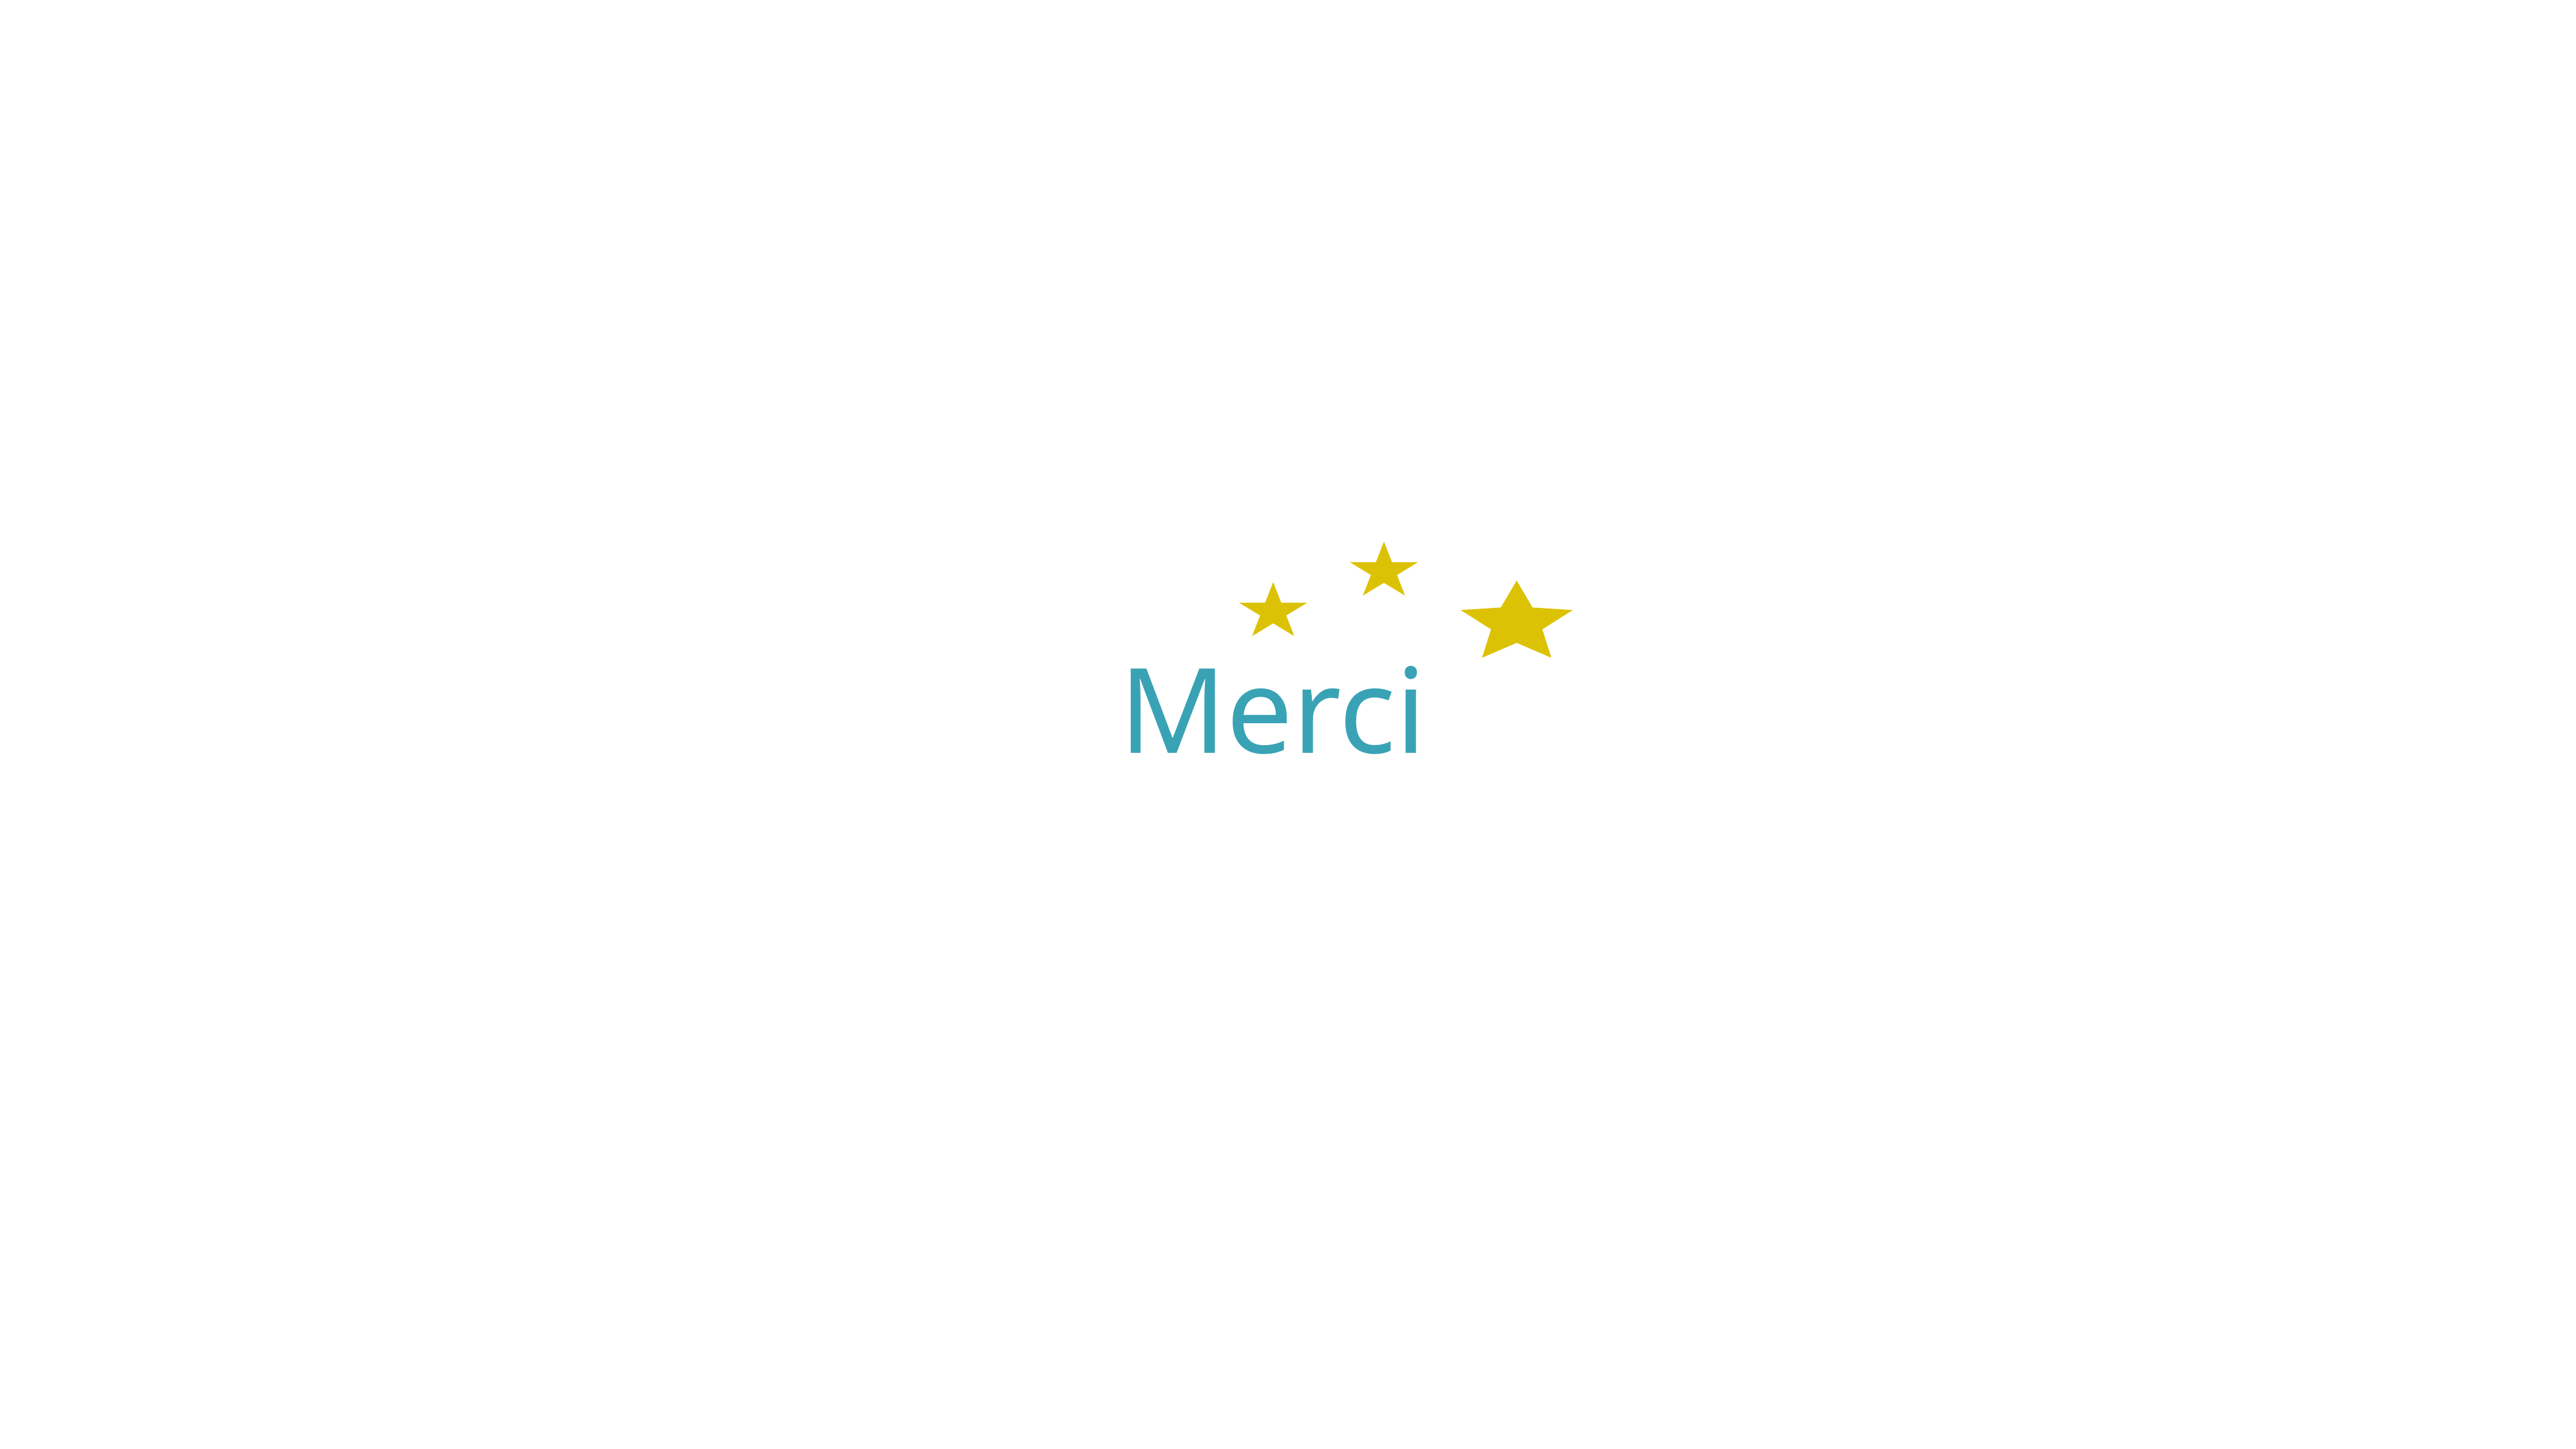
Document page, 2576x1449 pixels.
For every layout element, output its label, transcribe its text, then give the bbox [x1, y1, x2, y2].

text_box Merci [1121, 601, 1426, 782]
text_box [1461, 580, 1573, 658]
text_box [1239, 582, 1307, 636]
text_box [1350, 542, 1418, 596]
